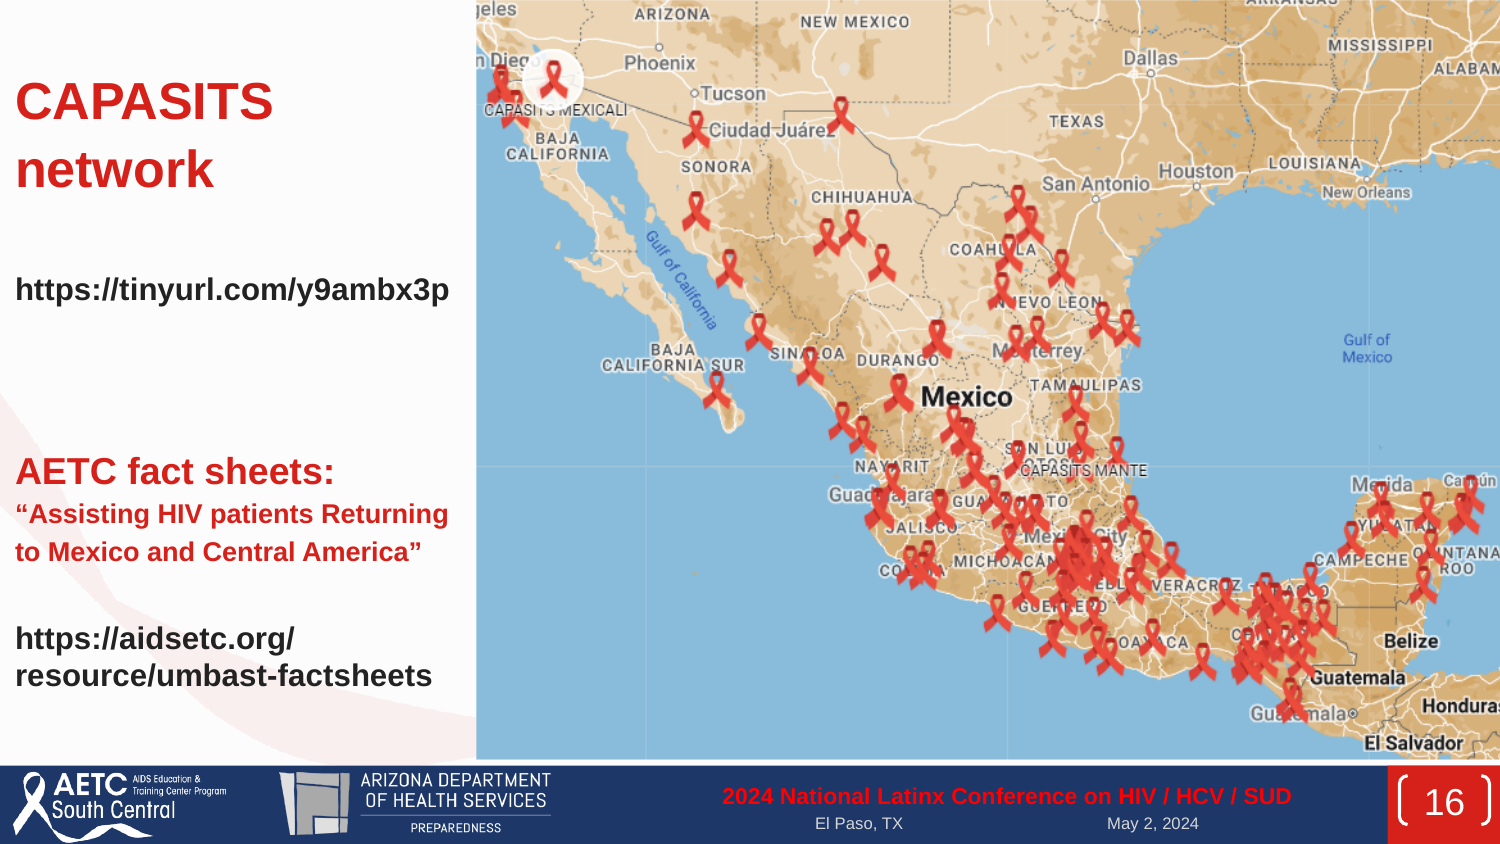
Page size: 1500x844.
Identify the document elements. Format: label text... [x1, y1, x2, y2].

text_box 2024 National Latinx Conference on HIV / HCV / SUD El Paso, TX May 2, 2024 [635, 770, 1379, 844]
slide_number 16 [1397, 774, 1492, 827]
picture [279, 771, 552, 836]
title CAPASITS network https://tinyurl.com/y9ambx3p [0, 22, 466, 352]
picture [12, 770, 227, 844]
title AETC fact sheets: “Assisting HIV patients Returning to Mexico and Central America” https://aidsetc.org/resource/umbast-factsheets [0, 406, 466, 727]
picture [476, 0, 1500, 762]
